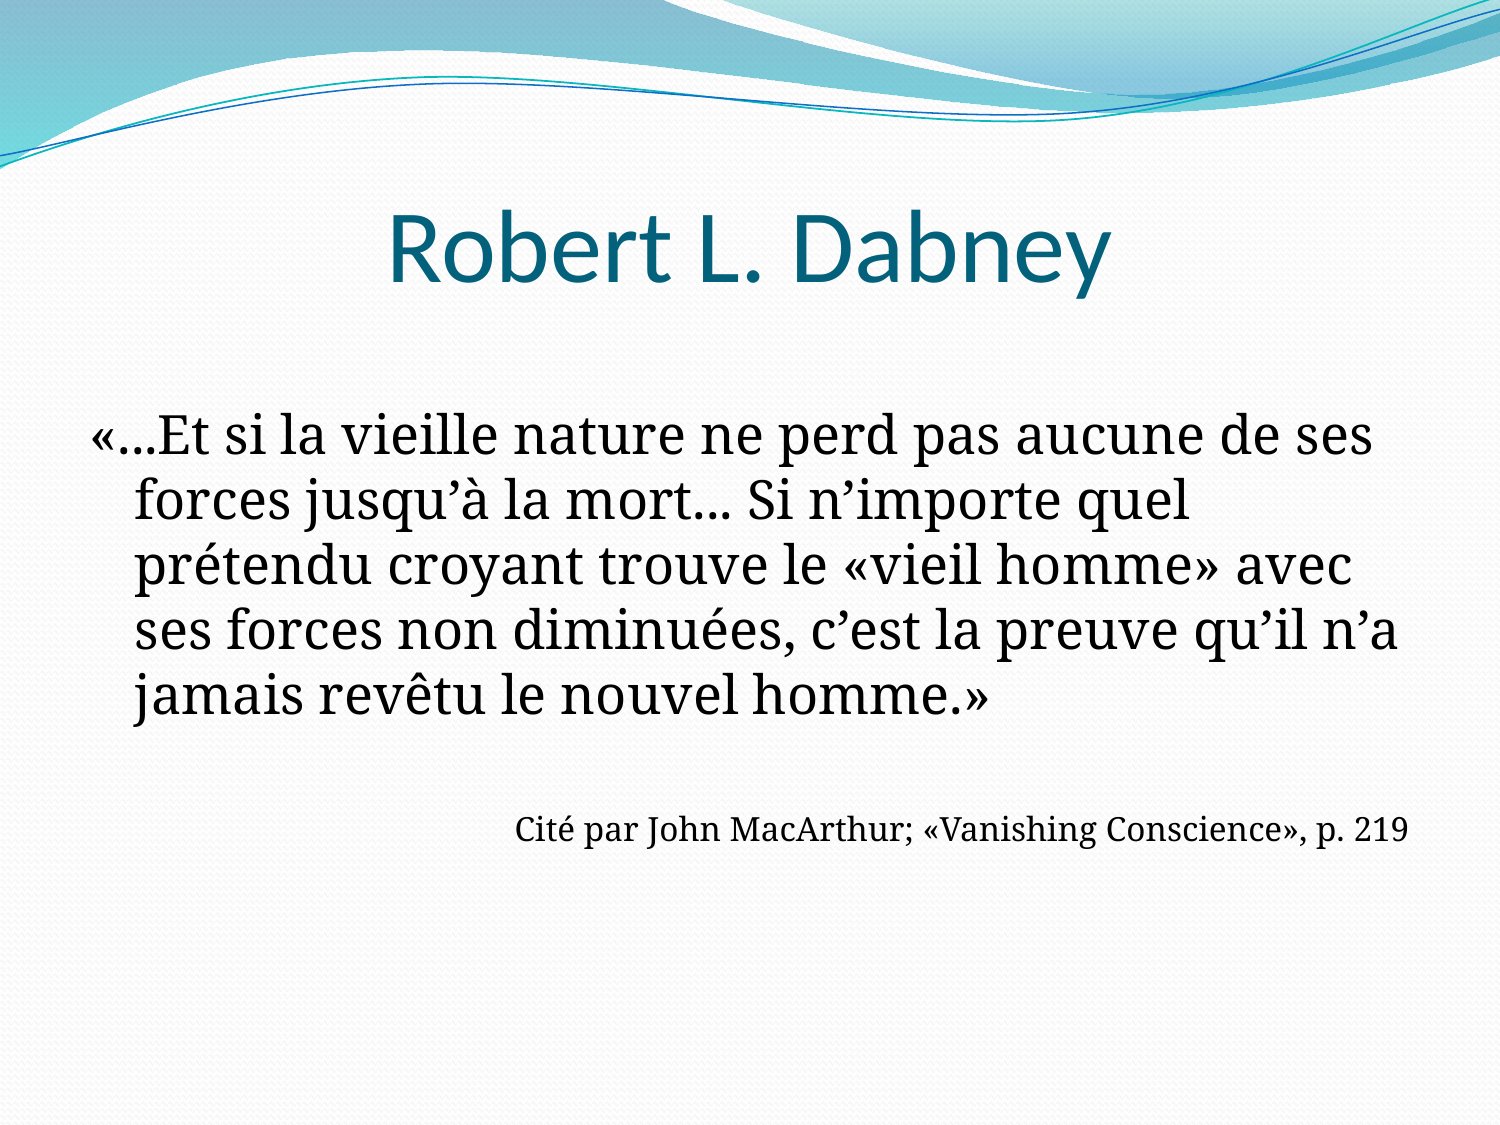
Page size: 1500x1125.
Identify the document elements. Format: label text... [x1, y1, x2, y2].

list «...Et si la vieille nature ne perd pas aucune de ses forces jusqu’à la mort... Si n’importe quel prétendu croyant trouve le «vieil homme» avec ses forces non diminuées, c’est la preuve qu’il n’a jamais revêtu le nouvel homme.» Cité par John MacArthur; «Vanishing Conscience», p. 219 [75, 317, 1425, 1038]
title Robert L. Dabney [75, 115, 1425, 303]
